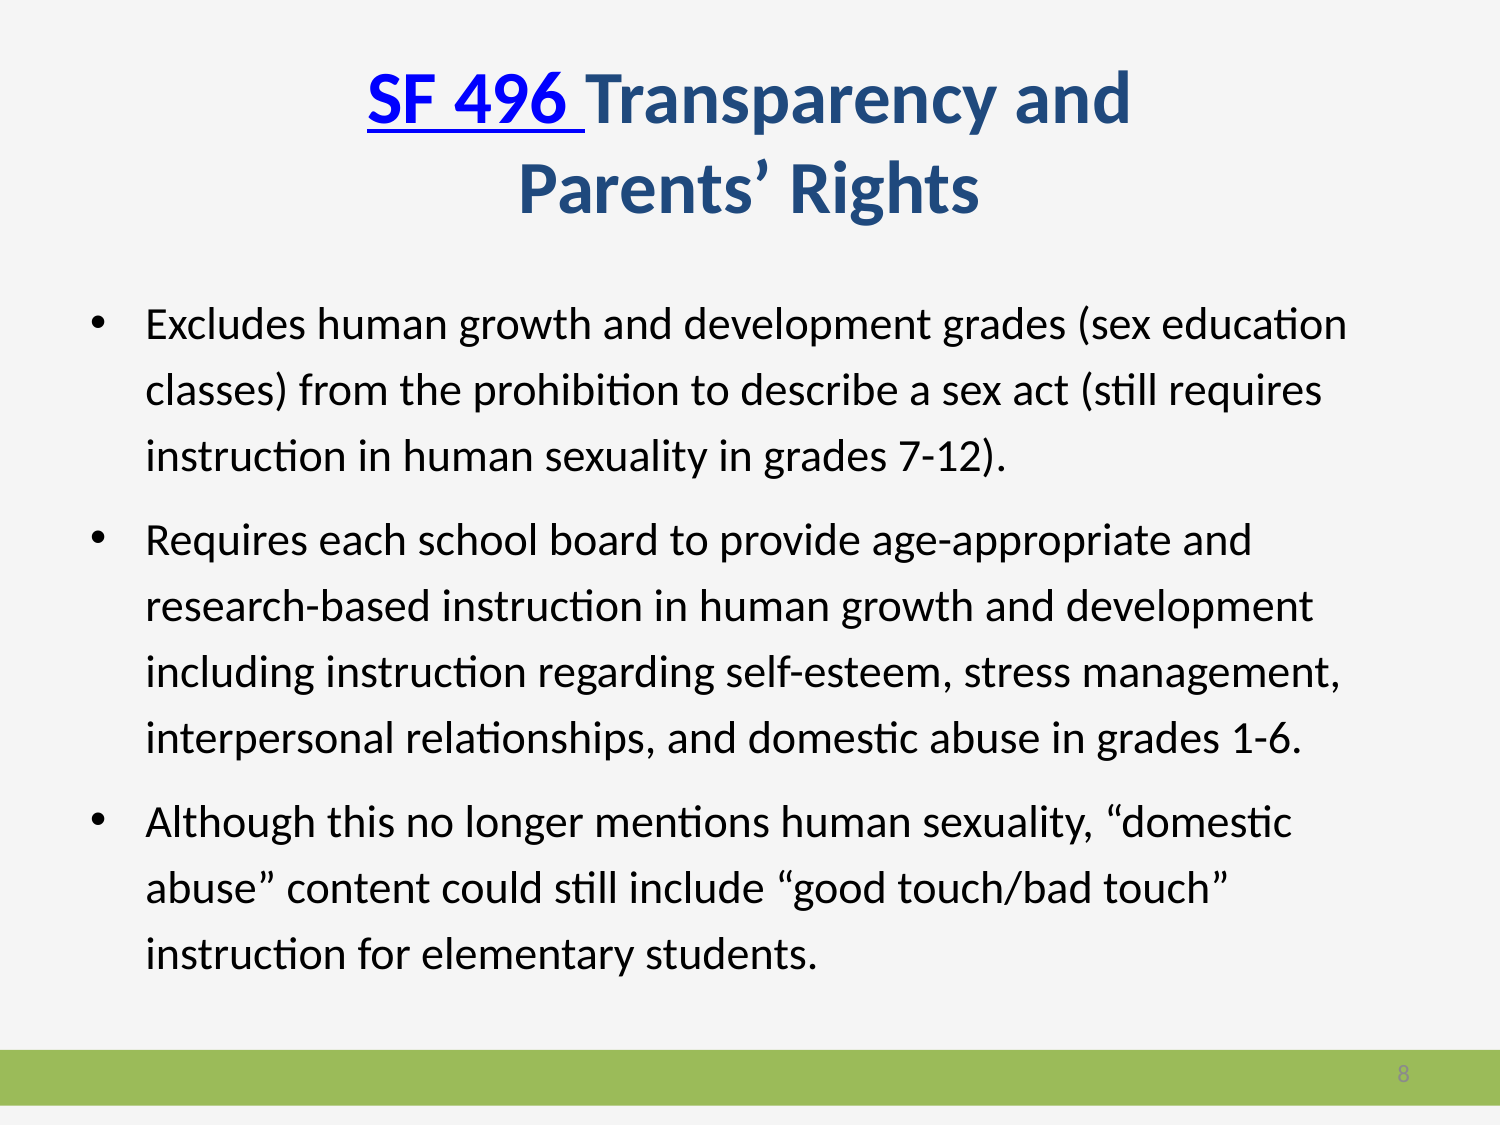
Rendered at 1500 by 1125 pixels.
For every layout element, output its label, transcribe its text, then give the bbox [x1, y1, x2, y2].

list Excludes human growth and development grades (sex education classes) from the prohibition to describe a sex act (still requires instruction in human sexuality in grades 7-12). Requires each school board to provide age-appropriate and research-based instruction in human growth and development including instruction regarding self-esteem, stress management, interpersonal relationships, and domestic abuse in grades 1-6. Although this no longer mentions human sexuality, “domestic abuse” content could still include “good touch/bad touch” instruction for elementary students. [75, 275, 1425, 1005]
title SF 496 Transparency and Parents’ Rights [75, 45, 1425, 233]
slide_number 8 [1074, 1042, 1425, 1103]
